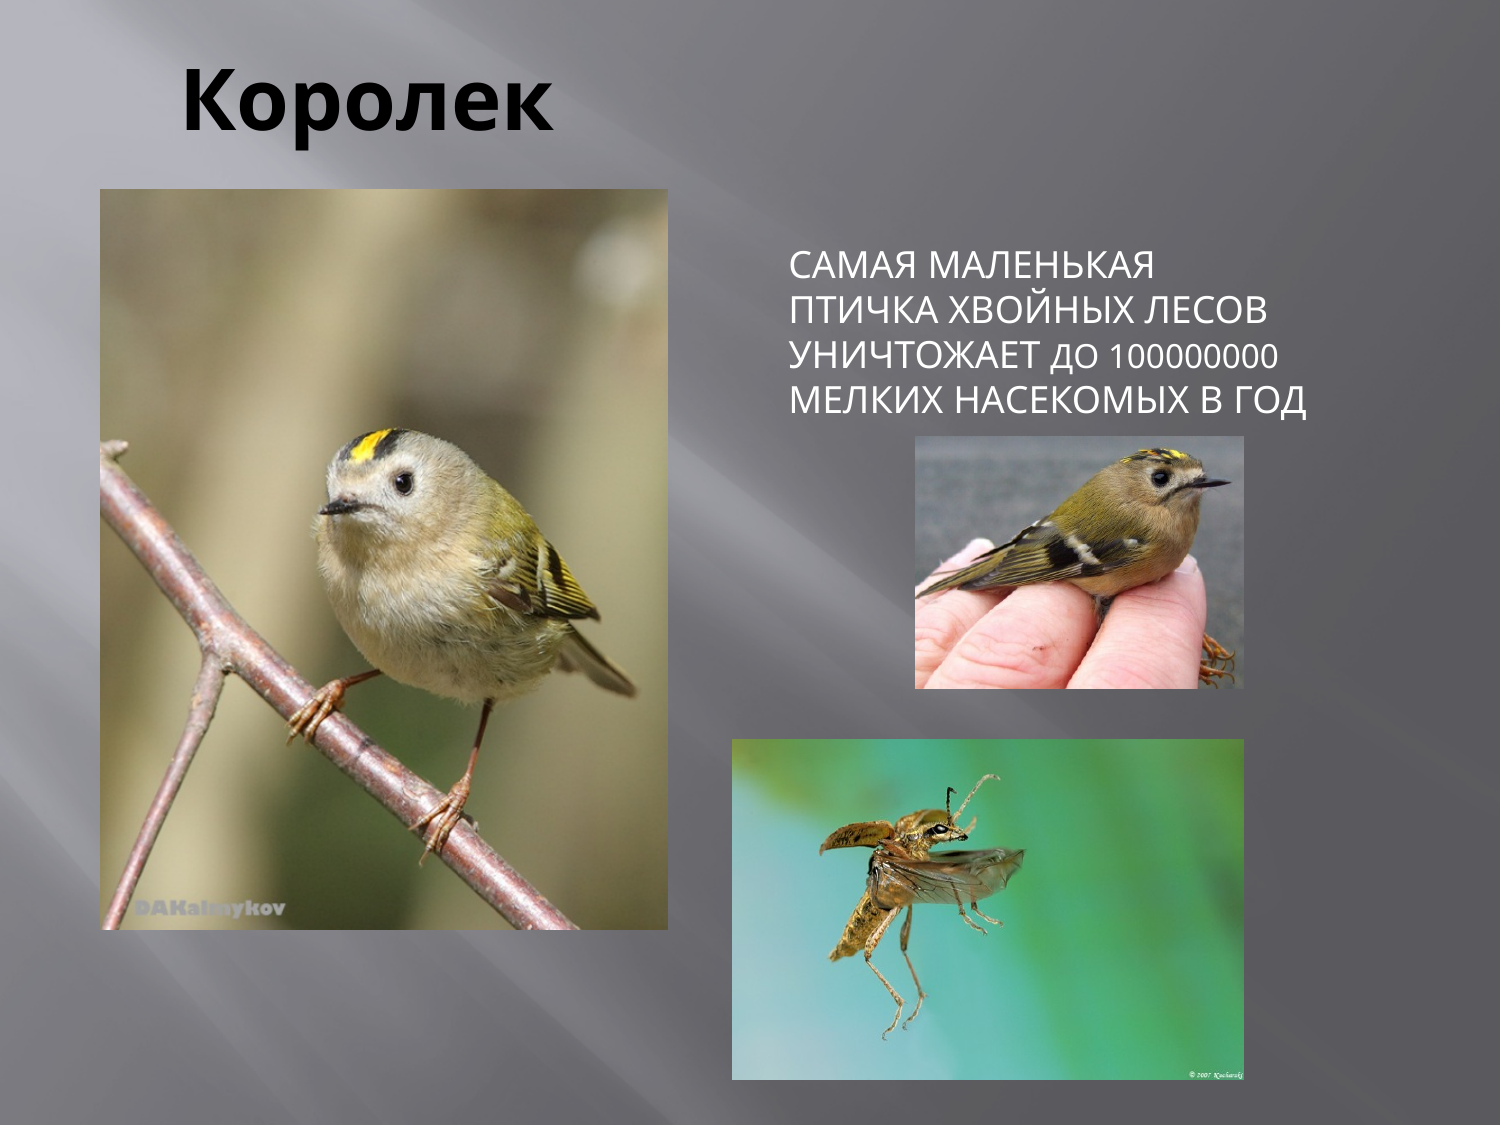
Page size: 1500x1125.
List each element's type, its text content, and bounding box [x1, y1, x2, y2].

list Самая маленькая птичка хвойных лесов уничтожает до 100000000 мелких насекомых в год [773, 278, 1323, 384]
title Королек [53, 2, 682, 190]
picture [732, 739, 1244, 1080]
picture [915, 436, 1244, 689]
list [100, 188, 668, 930]
